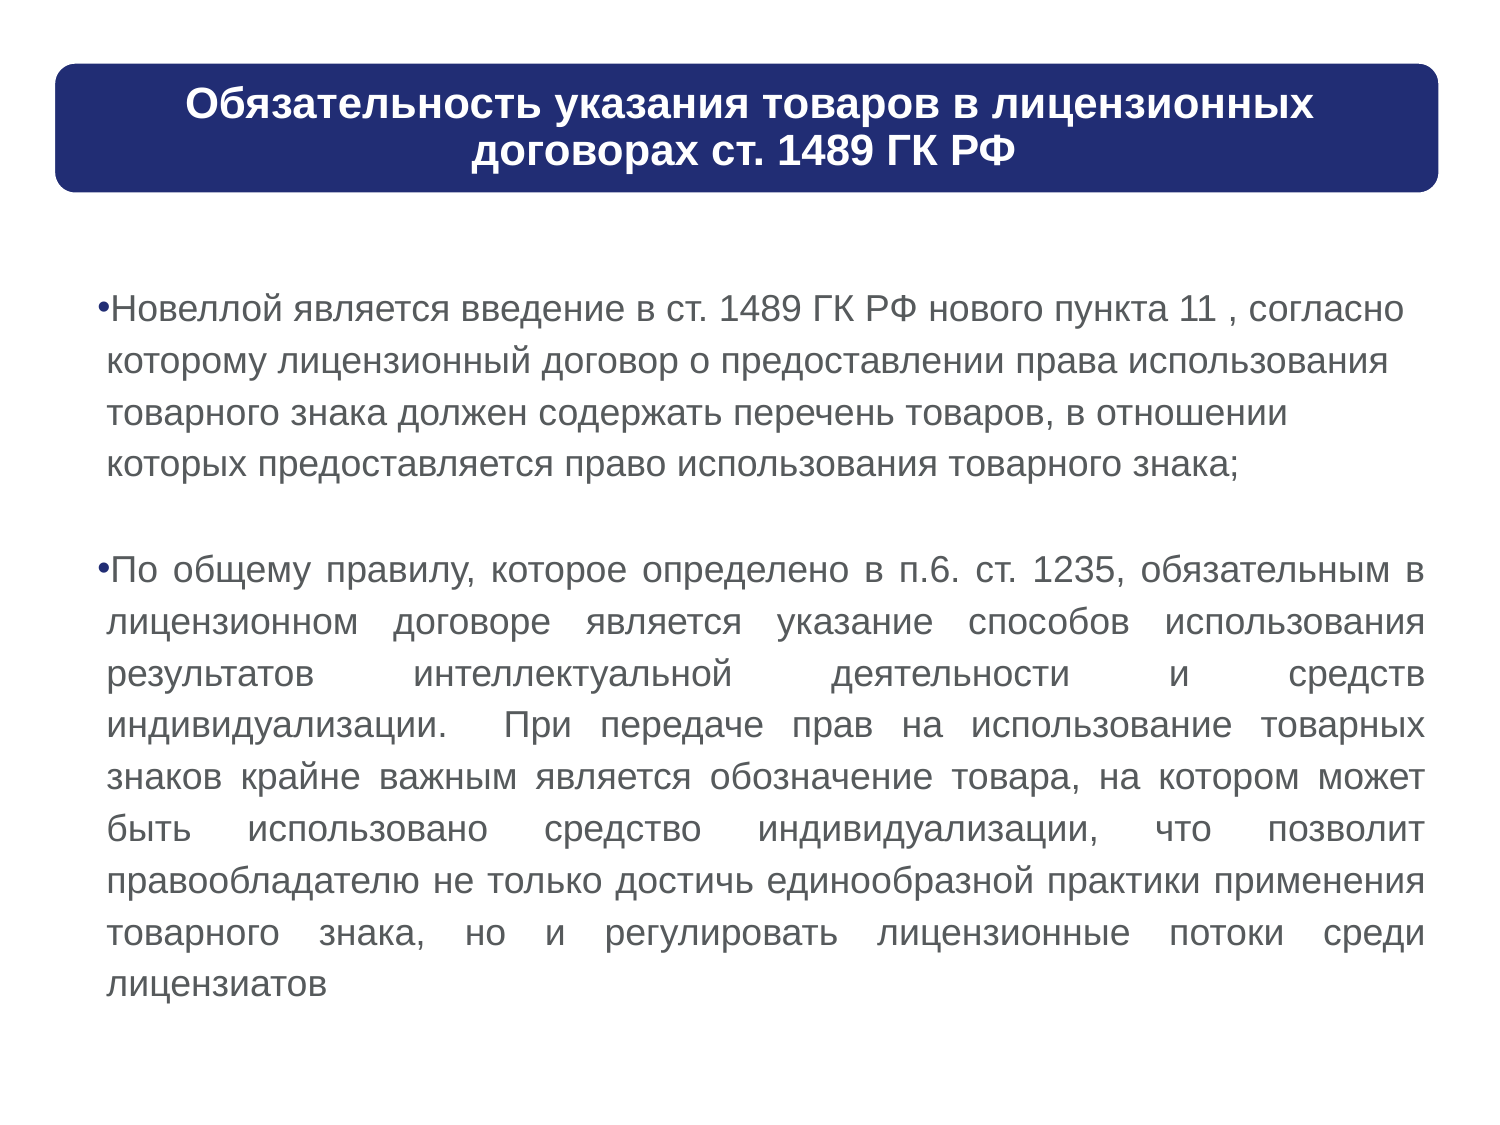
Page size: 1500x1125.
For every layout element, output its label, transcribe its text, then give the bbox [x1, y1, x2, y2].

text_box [52, 59, 1441, 197]
list Новеллой является введение в ст. 1489 ГК РФ нового пункта 11 , согласно которому лицензионный договор о предоставлении права использования товарного знака должен содержать перечень товаров, в отношении которых предоставляется право использования товарного знака; По общему правилу, которое определено в п.6. ст. 1235, обязательным в лицензионном договоре является указание способов использования результатов интеллектуальной деятельности и средств индивидуализации. При передаче прав на использование товарных знаков крайне важным является обозначение товара, на котором может быть использовано средство индивидуализации, что позволит правообладателю не только достичь единообразной практики применения товарного знака, но и регулировать лицензионные потоки среди лицензиатов [61, 262, 1442, 1013]
